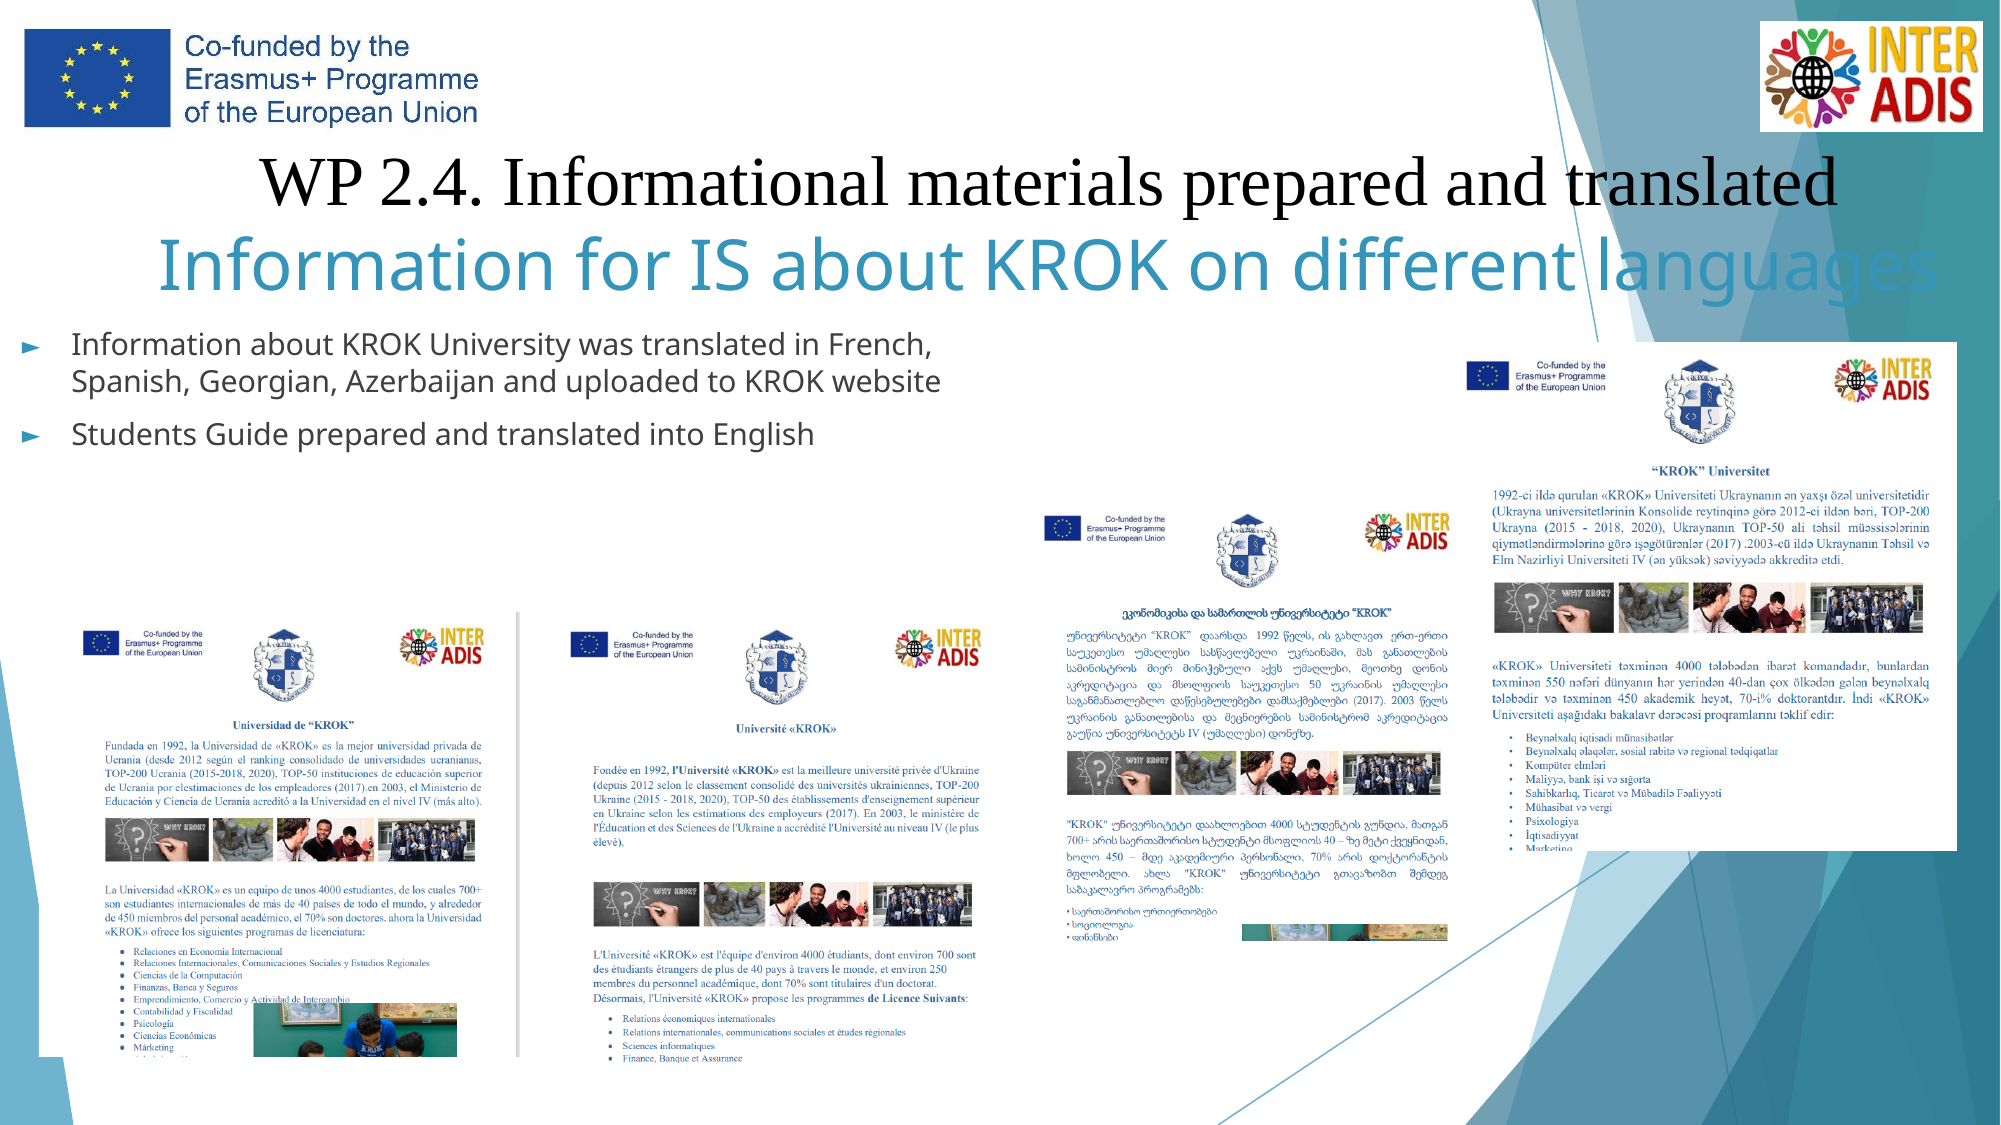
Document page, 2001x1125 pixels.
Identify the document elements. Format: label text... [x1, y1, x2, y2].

picture [1021, 342, 1957, 942]
picture [546, 611, 996, 1063]
picture [1760, 21, 1983, 132]
title WP 2.4. Informational materials prepared and translated Information for IS about KROK on different languages [118, 127, 1983, 315]
picture [0, 7, 482, 146]
list Information about KROK University was translated in French, Spanish, Georgian, Azerbaijan and uploaded to KROK website Students Guide prepared and translated into English [6, 317, 1068, 461]
picture [38, 611, 521, 1057]
